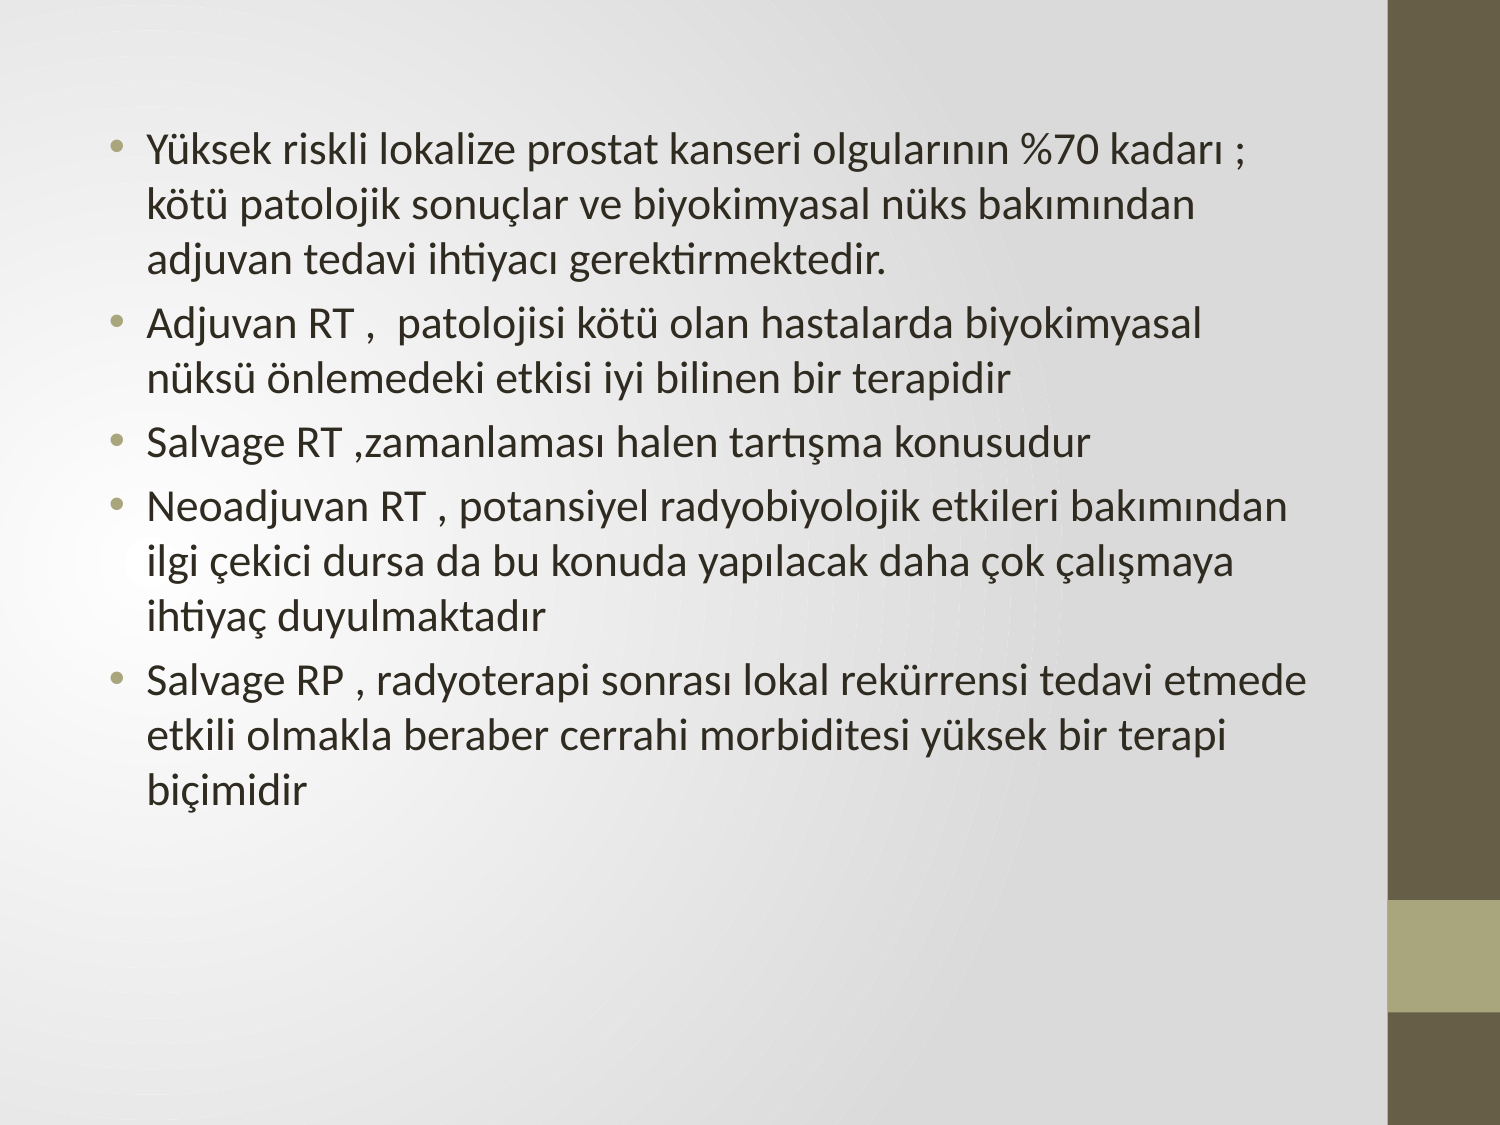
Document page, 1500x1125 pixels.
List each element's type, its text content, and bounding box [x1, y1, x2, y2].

list Yüksek riskli lokalize prostat kanseri olgularının %70 kadarı ; kötü patolojik sonuçlar ve biyokimyasal nüks bakımından adjuvan tedavi ihtiyacı gerektirmektedir. Adjuvan RT , patolojisi kötü olan hastalarda biyokimyasal nüksü önlemedeki etkisi iyi bilinen bir terapidir Salvage RT ,zamanlaması halen tartışma konusudur Neoadjuvan RT , potansiyel radyobiyolojik etkileri bakımından ilgi çekici dursa da bu konuda yapılacak daha çok çalışmaya ihtiyaç duyulmaktadır Salvage RP , radyoterapi sonrası lokal rekürrensi tedavi etmede etkili olmakla beraber cerrahi morbiditesi yüksek bir terapi biçimidir [75, 46, 1325, 1050]
